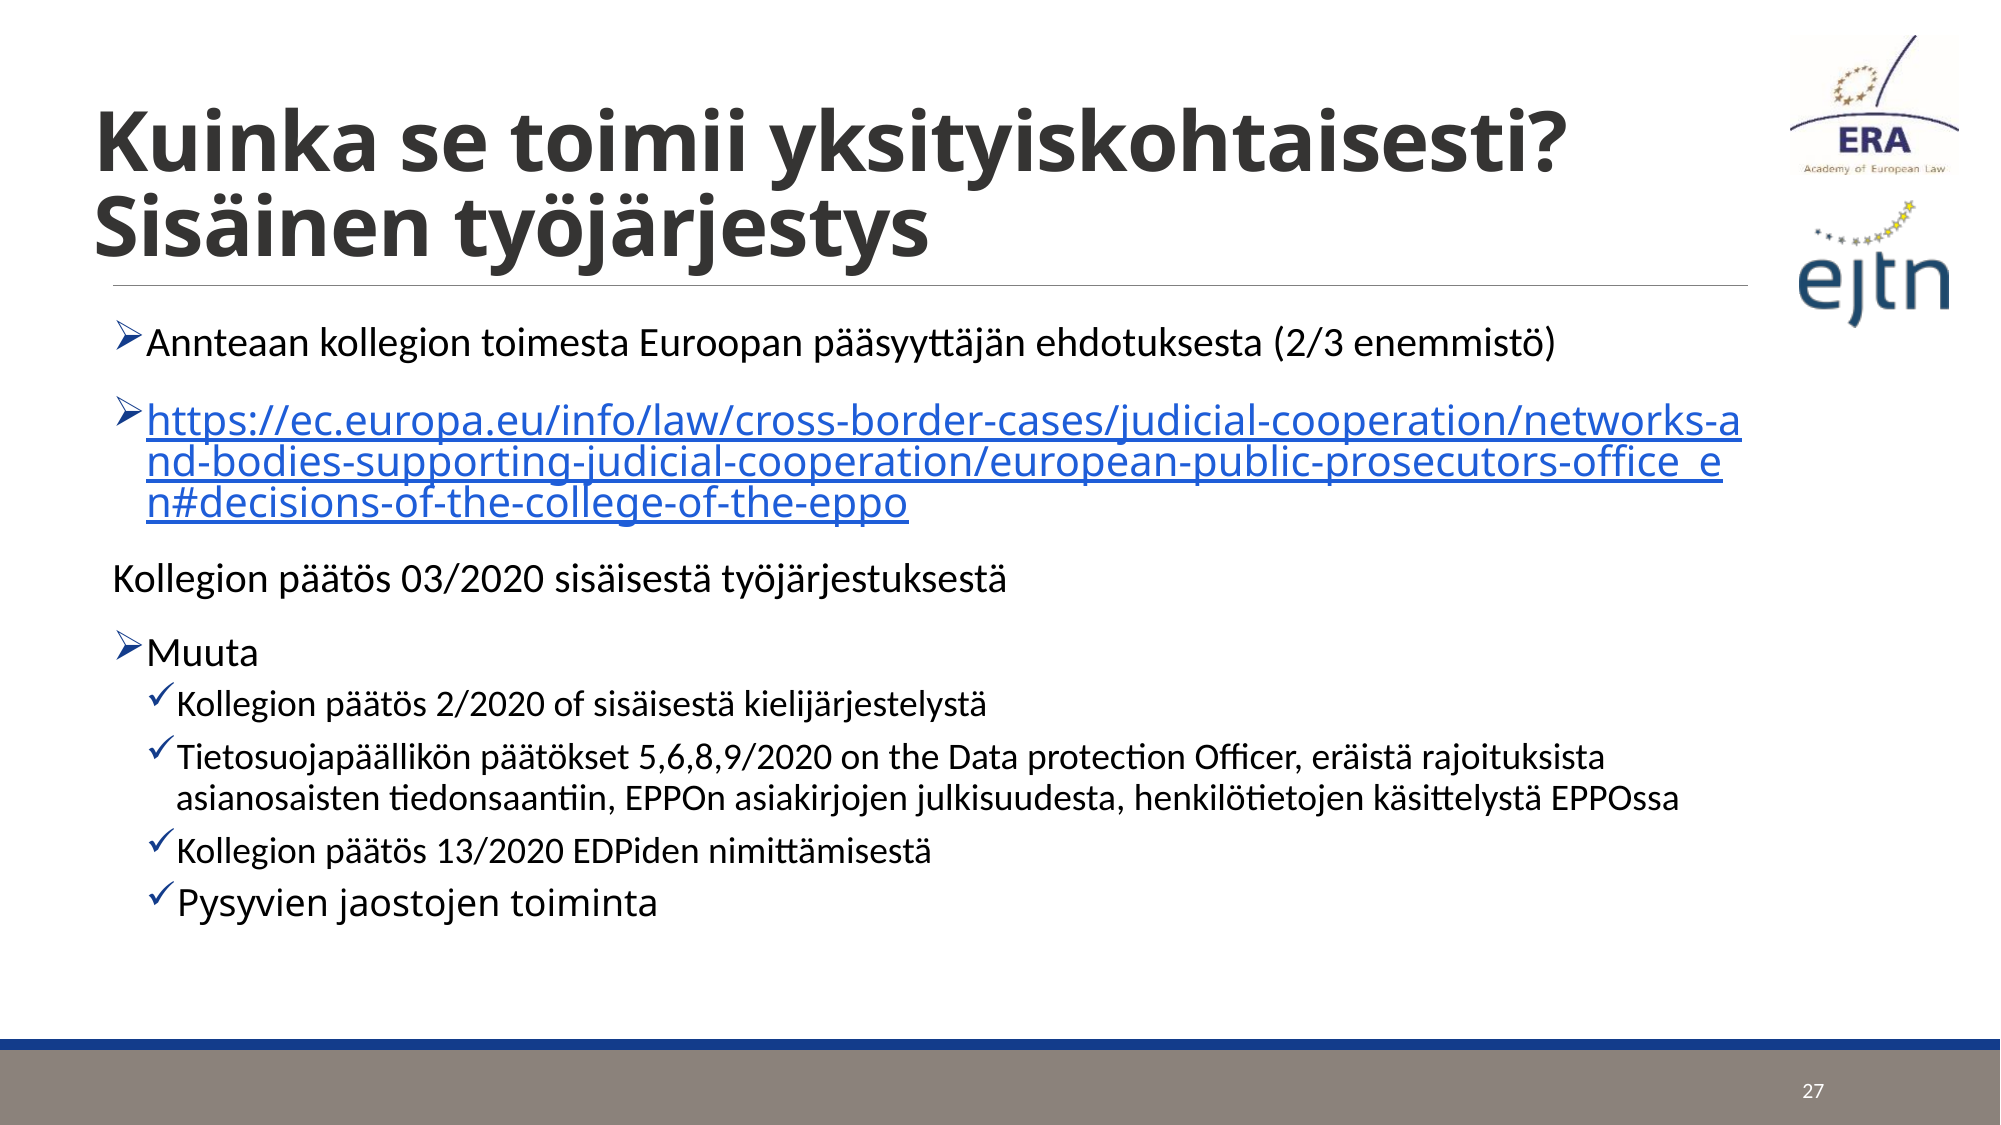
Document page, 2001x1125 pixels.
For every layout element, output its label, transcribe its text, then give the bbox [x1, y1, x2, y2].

slide_number 27 [1624, 1059, 1840, 1120]
title Kuinka se toimii yksityiskohtaisesti? Sisäinen työjärjestys [78, 42, 1707, 281]
list Annteaan kollegion toimesta Euroopan pääsyyttäjän ehdotuksesta (2/3 enemmistö) https://ec.europa.eu/info/law/cross-border-cases/judicial-cooperation/networks-and-bodies-supporting-judicial-cooperation/european-public-prosecutors-office_en#decisions-of-the-college-of-the-eppo Kollegion päätös 03/2020 sisäisestä työjärjestuksestä Muuta Kollegion päätös 2/2020 of sisäisestä kielijärjestelystä Tietosuojapäällikön päätökset 5,6,8,9/2020 on the Data protection Officer, eräistä rajoituksista asianosaisten tiedonsaantiin, EPPOn asiakirjojen julkisuudesta, henkilötietojen käsittelystä EPPOssa Kollegion päätös 13/2020 EDPiden nimittämisestä Pysyvien jaostojen toiminta [112, 312, 1748, 1013]
picture [1799, 199, 1949, 328]
picture [1790, 35, 1959, 175]
